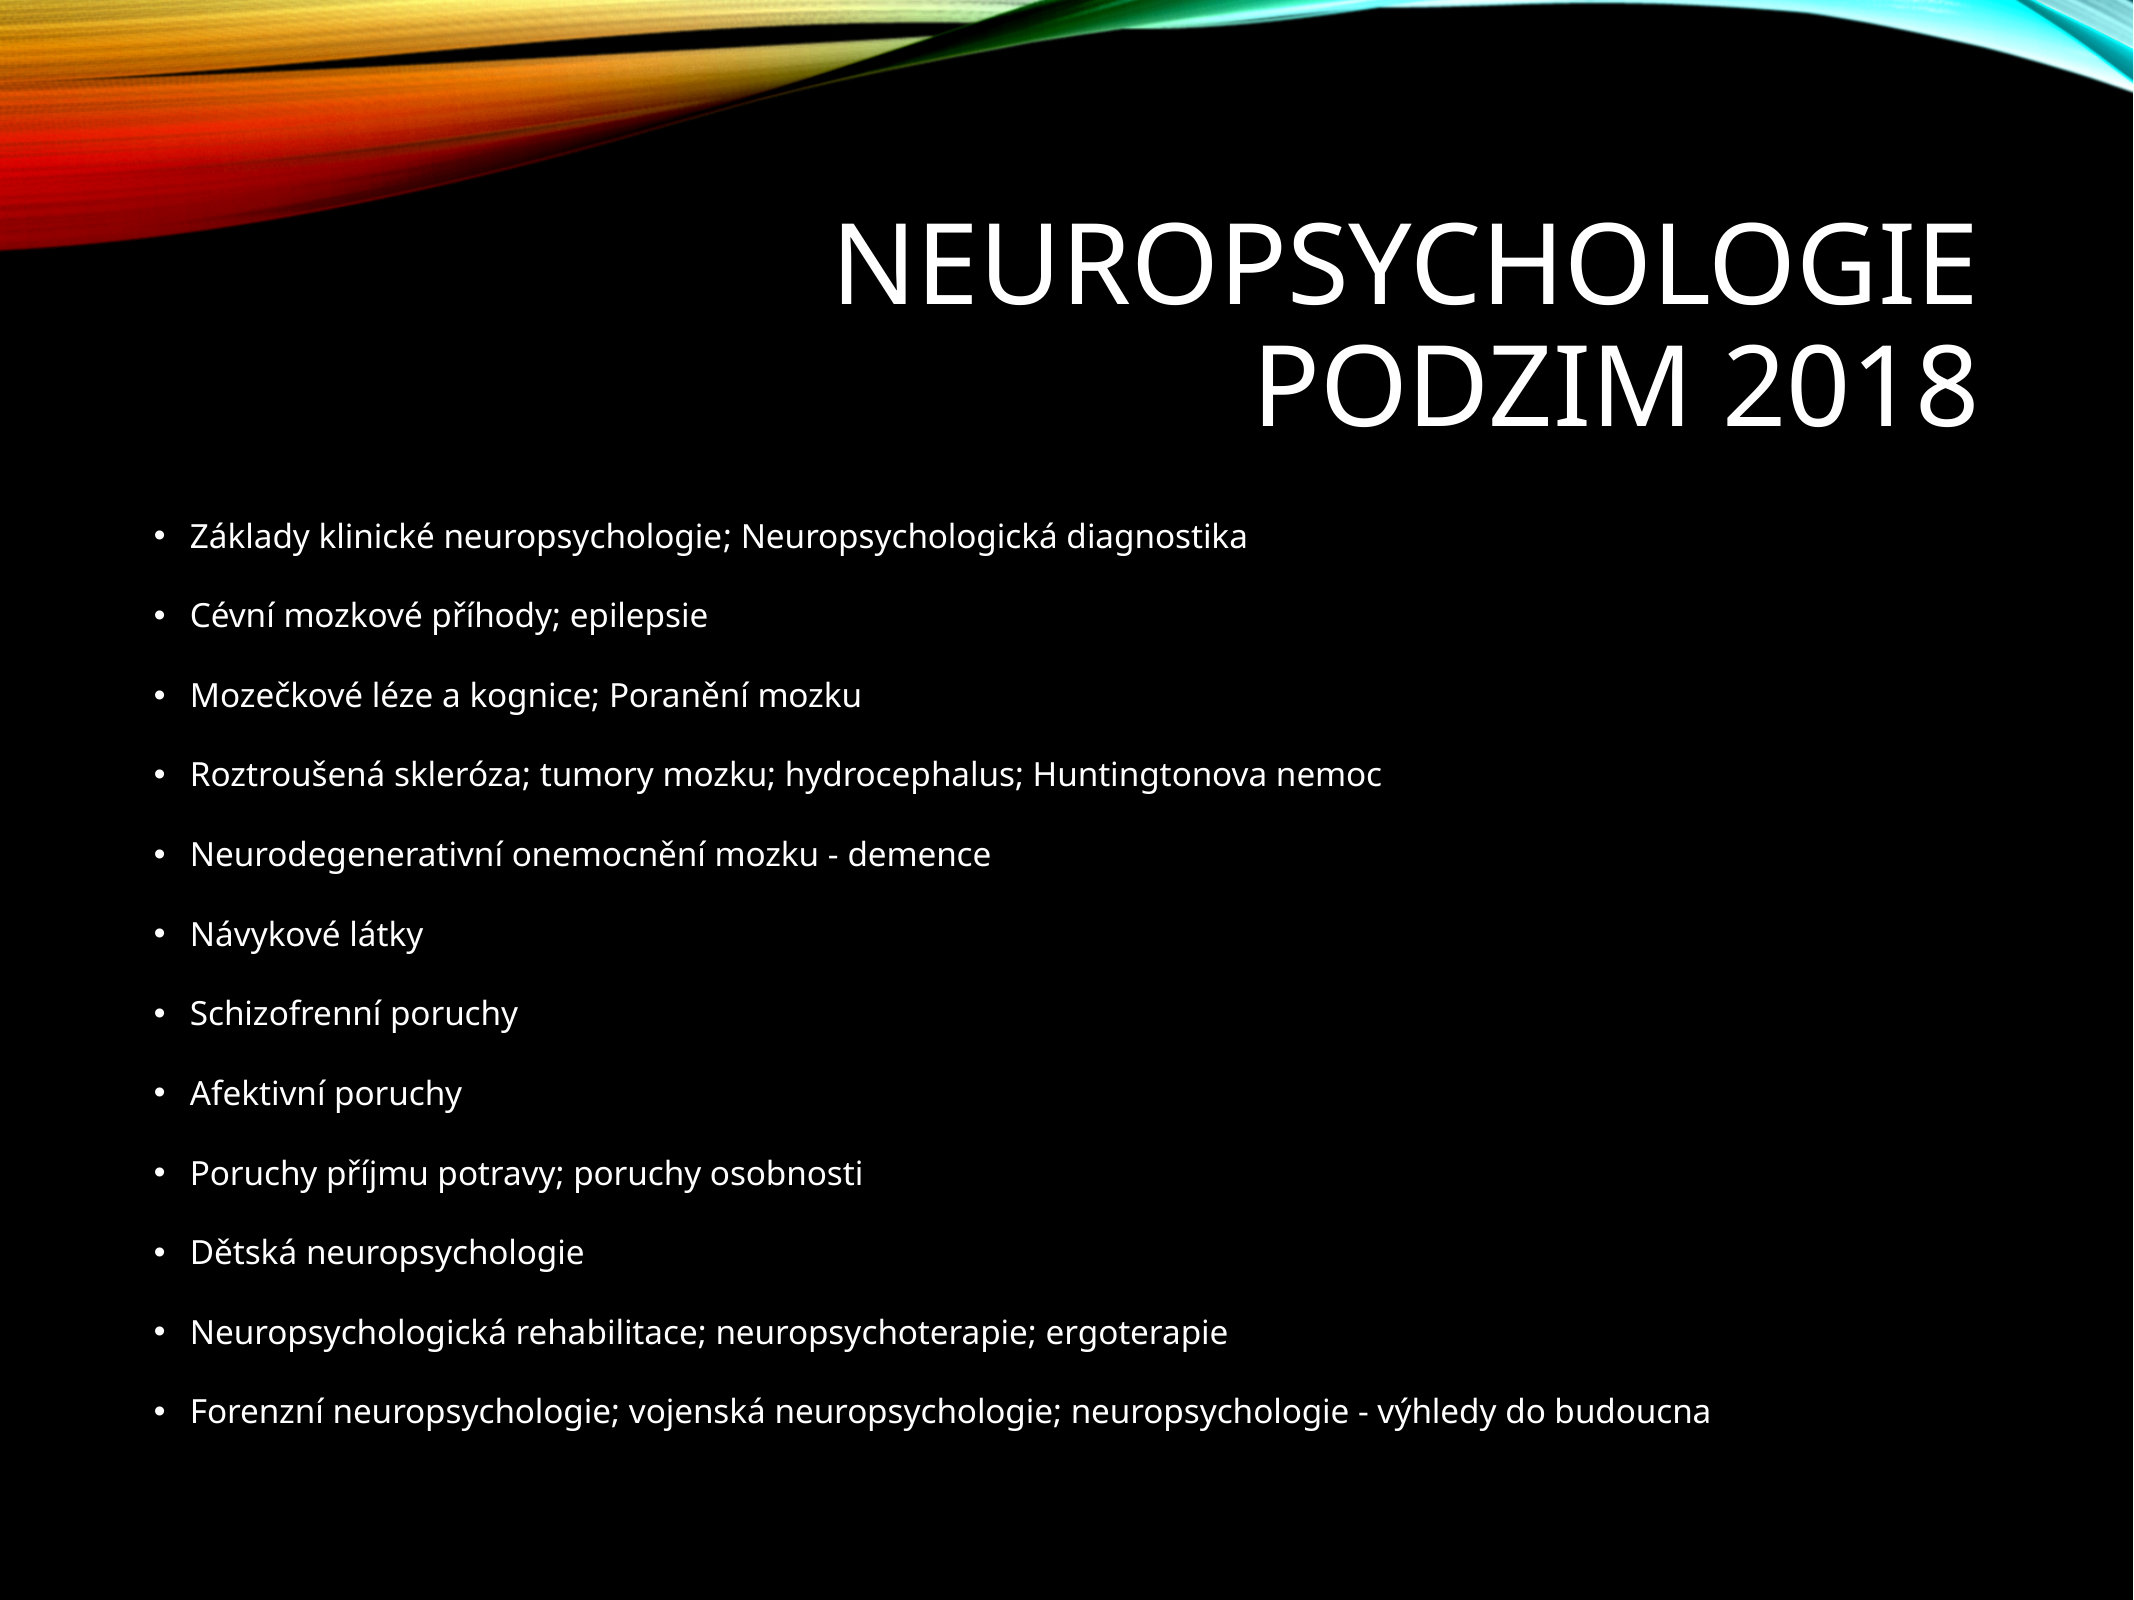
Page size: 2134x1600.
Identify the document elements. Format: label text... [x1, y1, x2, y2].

picture [0, 0, 2134, 253]
title Neuropsychologie podzim 2018 [506, 178, 1995, 480]
list Základy klinické neuropsychologie; Neuropsychologická diagnostika Cévní mozkové příhody; epilepsie Mozečkové léze a kognice; Poranění mozku Roztroušená skleróza; tumory mozku; hydrocephalus; Huntingtonova nemoc Neurodegenerativní onemocnění mozku - demence Návykové látky Schizofrenní poruchy Afektivní poruchy Poruchy příjmu potravy; poruchy osobnosti Dětská neuropsychologie Neuropsychologická rehabilitace; neuropsychoterapie; ergoterapie Forenzní neuropsychologie; vojenská neuropsychologie; neuropsychologie - výhledy do budoucna [138, 512, 1995, 1555]
